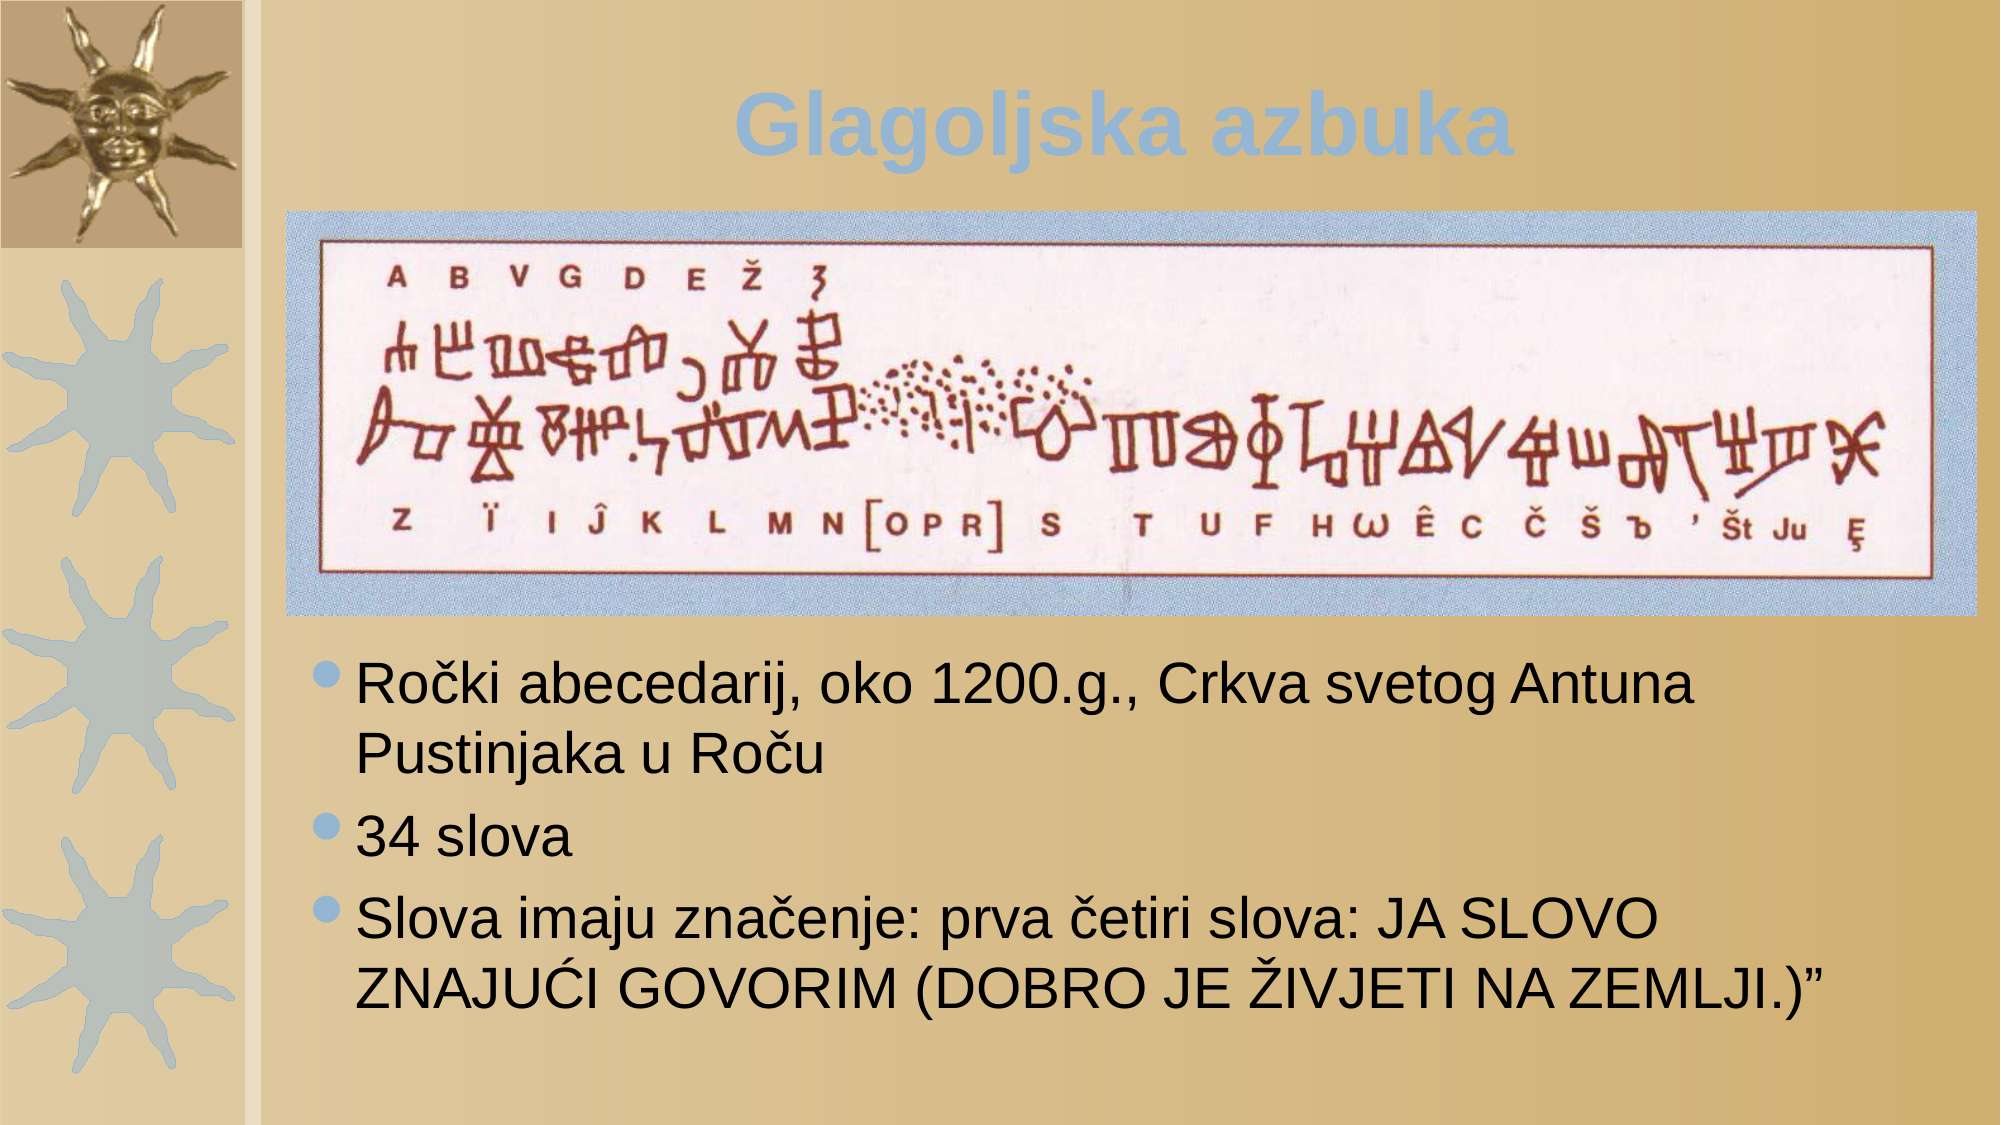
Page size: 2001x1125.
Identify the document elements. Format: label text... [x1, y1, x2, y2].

title Glagoljska azbuka [298, 25, 1950, 211]
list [286, 211, 1977, 616]
picture [1, 1, 242, 248]
list Ročki abecedarij, oko 1200.g., Crkva svetog Antuna Pustinjaka u Roču 34 slova Slova imaju značenje: prva četiri slova: JA SLOVO ZNAJUĆI GOVORIM (DOBRO JE ŽIVJETI NA ZEMLJI.)” [280, 638, 1900, 1055]
